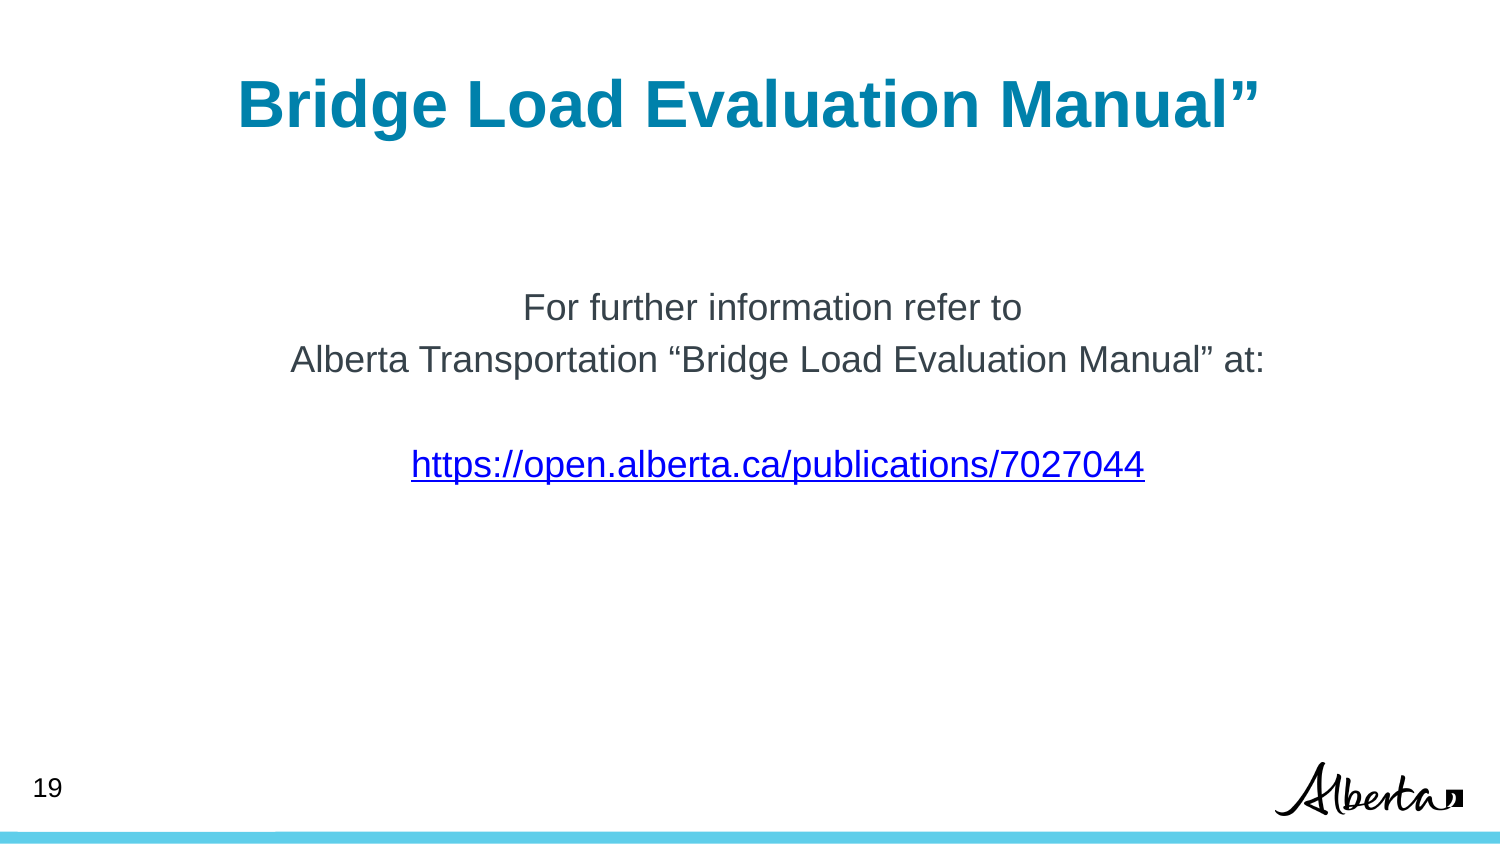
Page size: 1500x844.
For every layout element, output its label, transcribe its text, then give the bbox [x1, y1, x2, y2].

slide_number 19 [17, 764, 356, 810]
picture [1275, 762, 1463, 816]
list For further information refer to Alberta Transportation “Bridge Load Evaluation Manual” at: https://open.alberta.ca/publications/7027044 [0, 222, 1500, 753]
title Bridge Load Evaluation Manual” [0, 55, 1500, 141]
